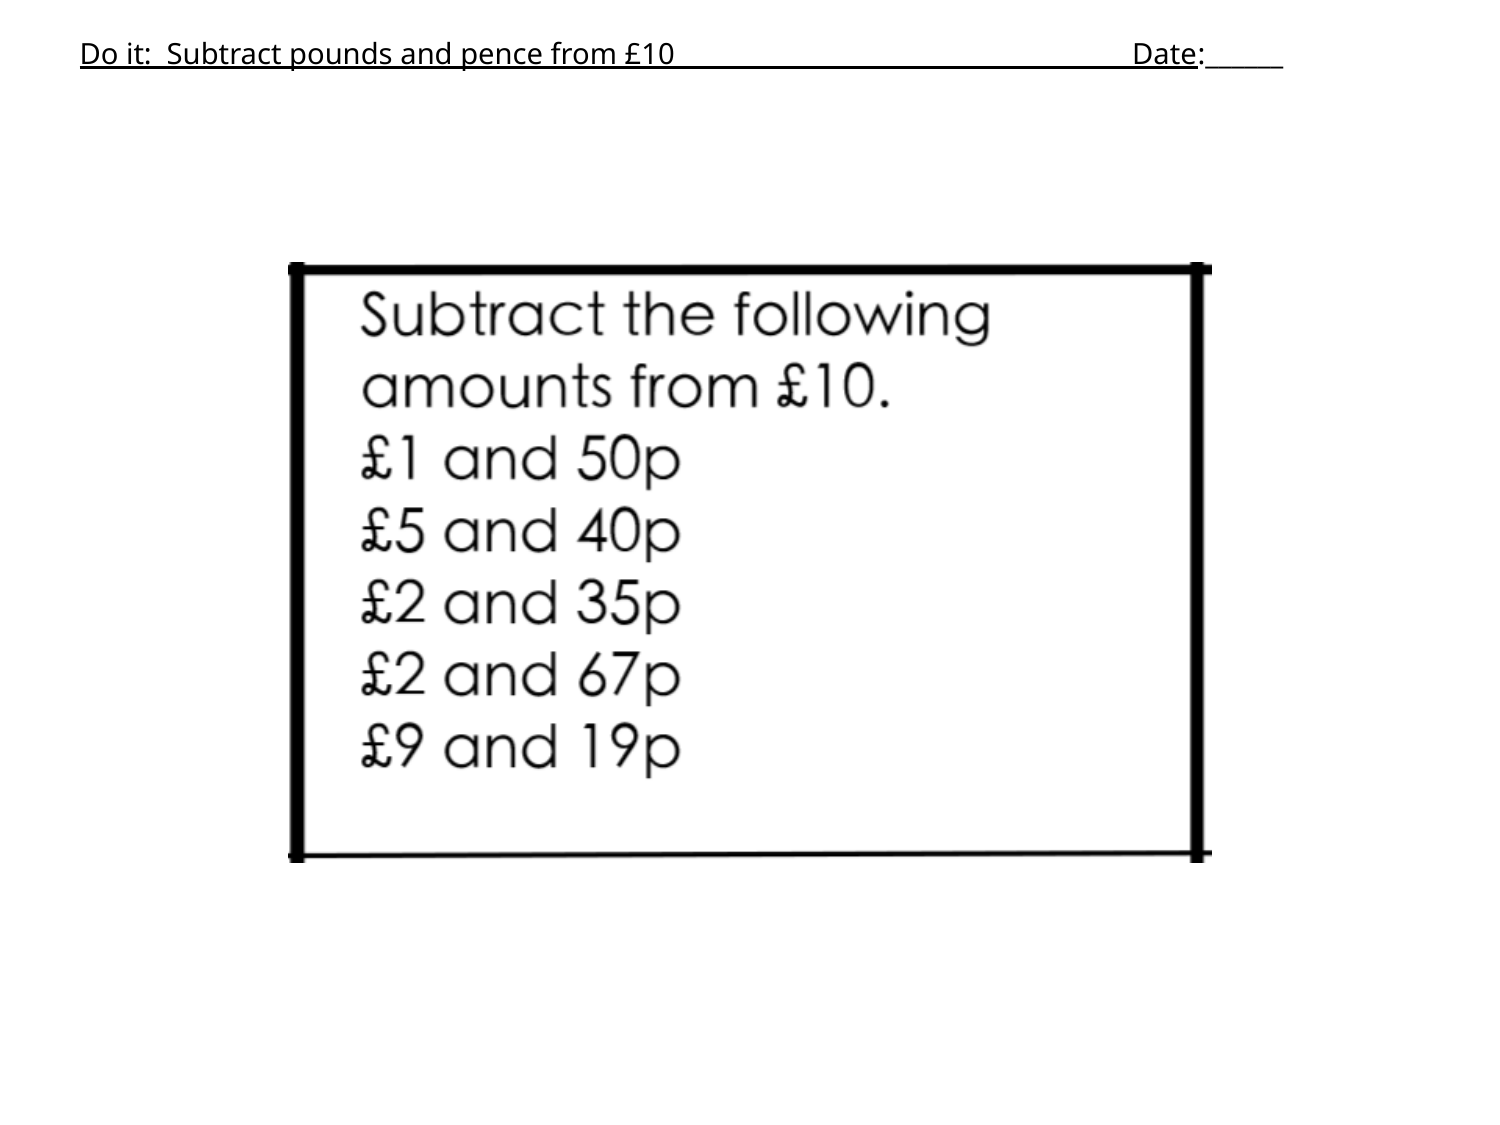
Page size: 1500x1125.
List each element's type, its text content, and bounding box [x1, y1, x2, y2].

text_box Do it: Subtract pounds and pence from £10 Date:______ [64, 27, 1436, 78]
picture [288, 262, 1212, 863]
